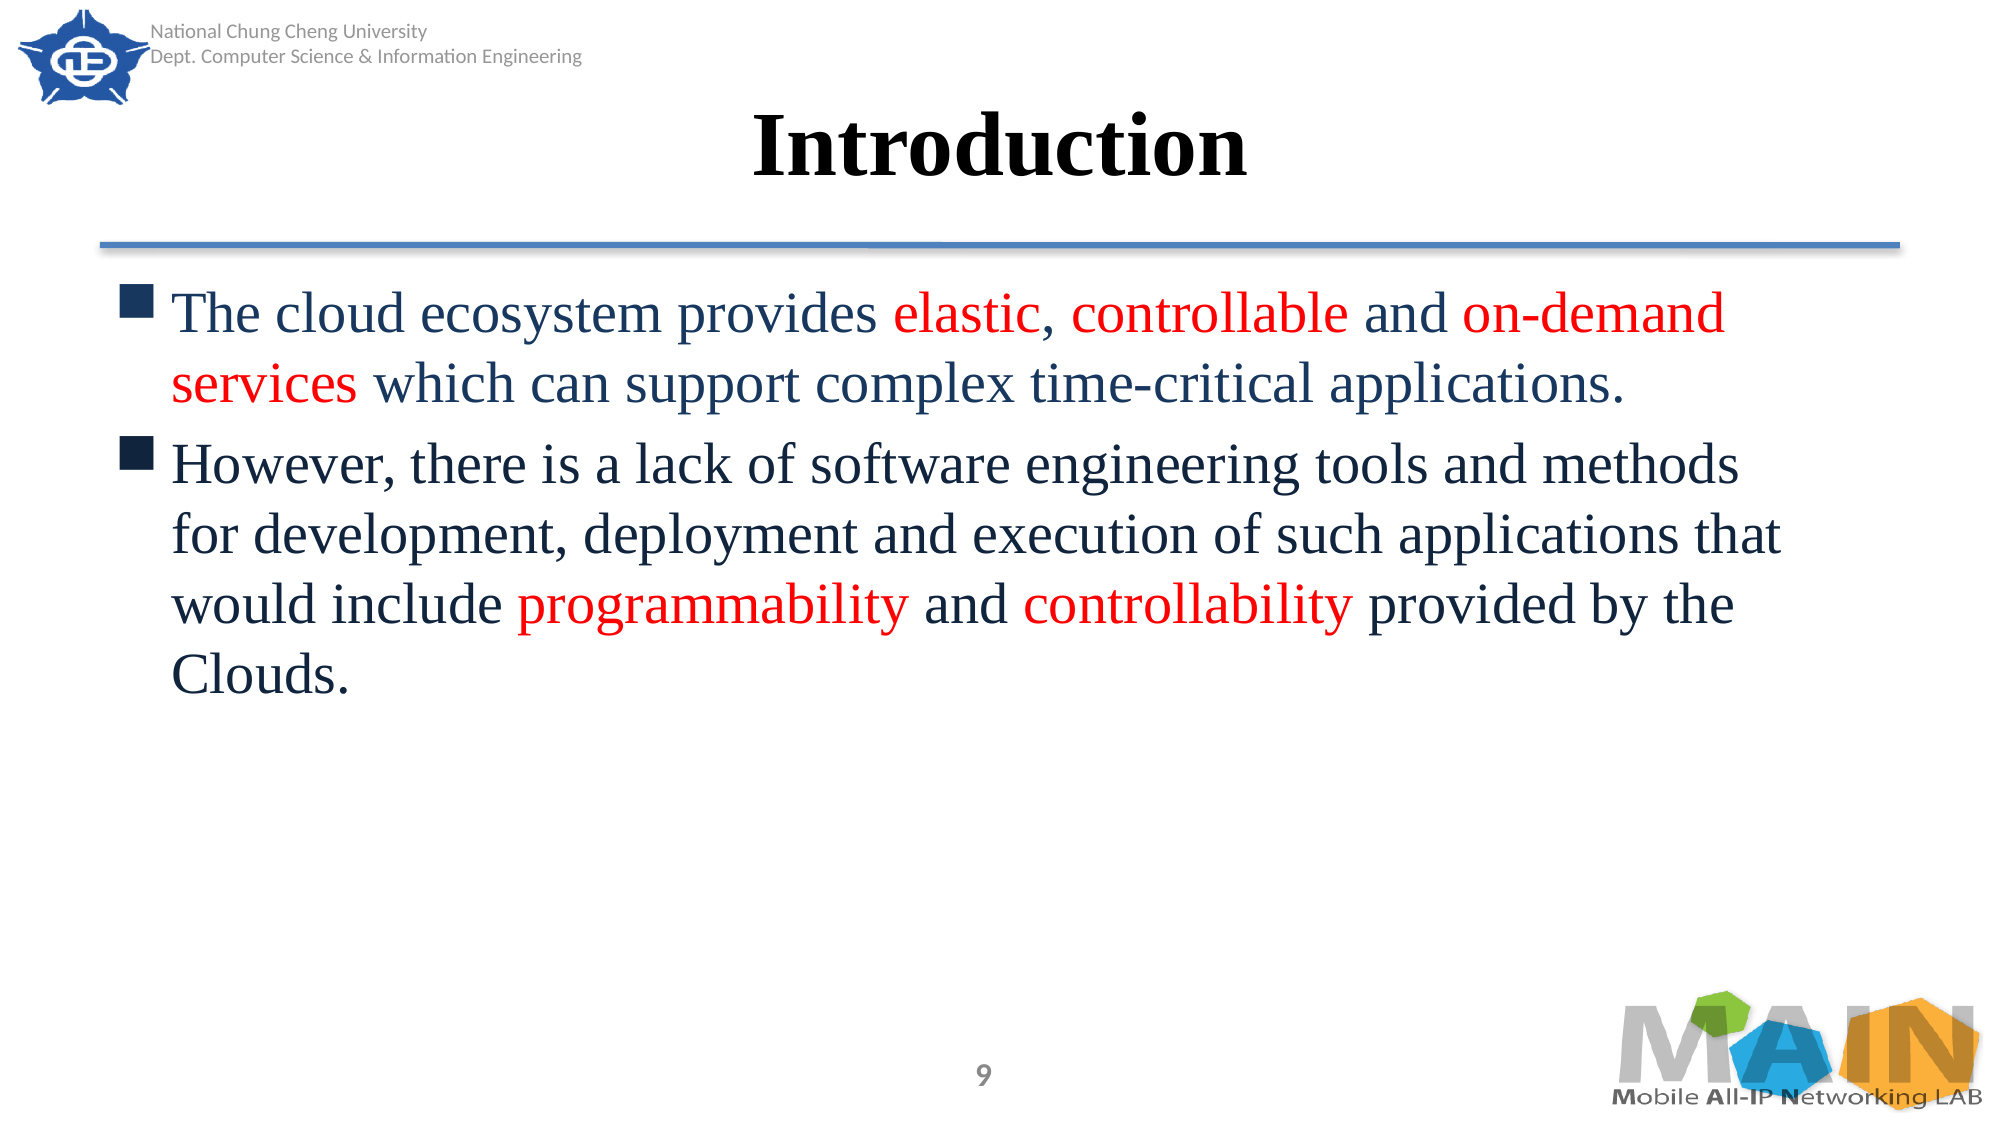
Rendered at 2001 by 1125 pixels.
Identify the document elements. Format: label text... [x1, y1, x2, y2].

title Introduction [99, 44, 1901, 233]
picture [0, 0, 168, 113]
slide_number 9 [750, 1042, 1217, 1103]
list The cloud ecosystem provides elastic, controllable and on-demand services which can support complex time-critical applications. However, there is a lack of software engineering tools and methods for development, deployment and execution of such applications that would include programmability and controllability provided by the Clouds. [99, 266, 1825, 1103]
picture [1400, 987, 1984, 1113]
